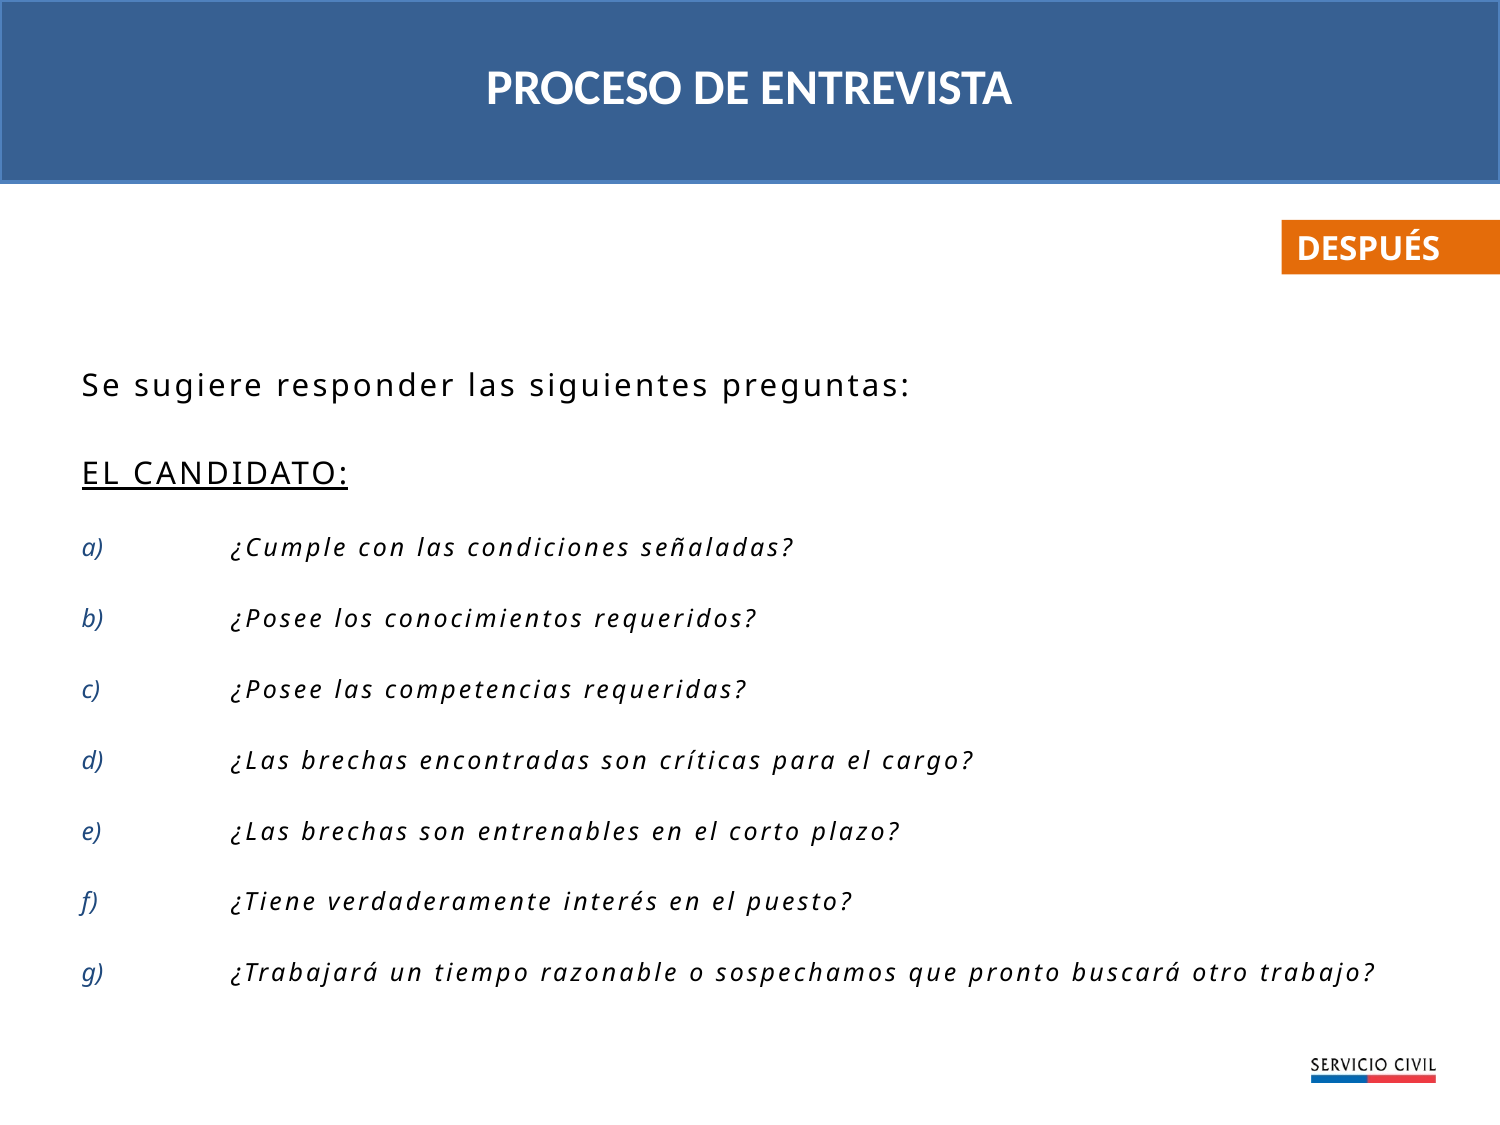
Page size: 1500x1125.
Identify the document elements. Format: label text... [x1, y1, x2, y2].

list Se sugiere responder las siguientes preguntas: EL CANDIDATO: ¿Cumple con las condiciones señaladas? ¿Posee los conocimientos requeridos? ¿Posee las competencias requeridas? ¿Las brechas encontradas son críticas para el cargo? ¿Las brechas son entrenables en el corto plazo? ¿Tiene verdaderamente interés en el puesto? ¿Trabajará un tiempo razonable o sospechamos que pronto buscará otro trabajo? [66, 312, 1434, 1009]
list PROCESO DE ENTREVISTA [66, 47, 1434, 170]
picture [1311, 1058, 1436, 1083]
text_box DESPUÉS [1281, 219, 1500, 275]
